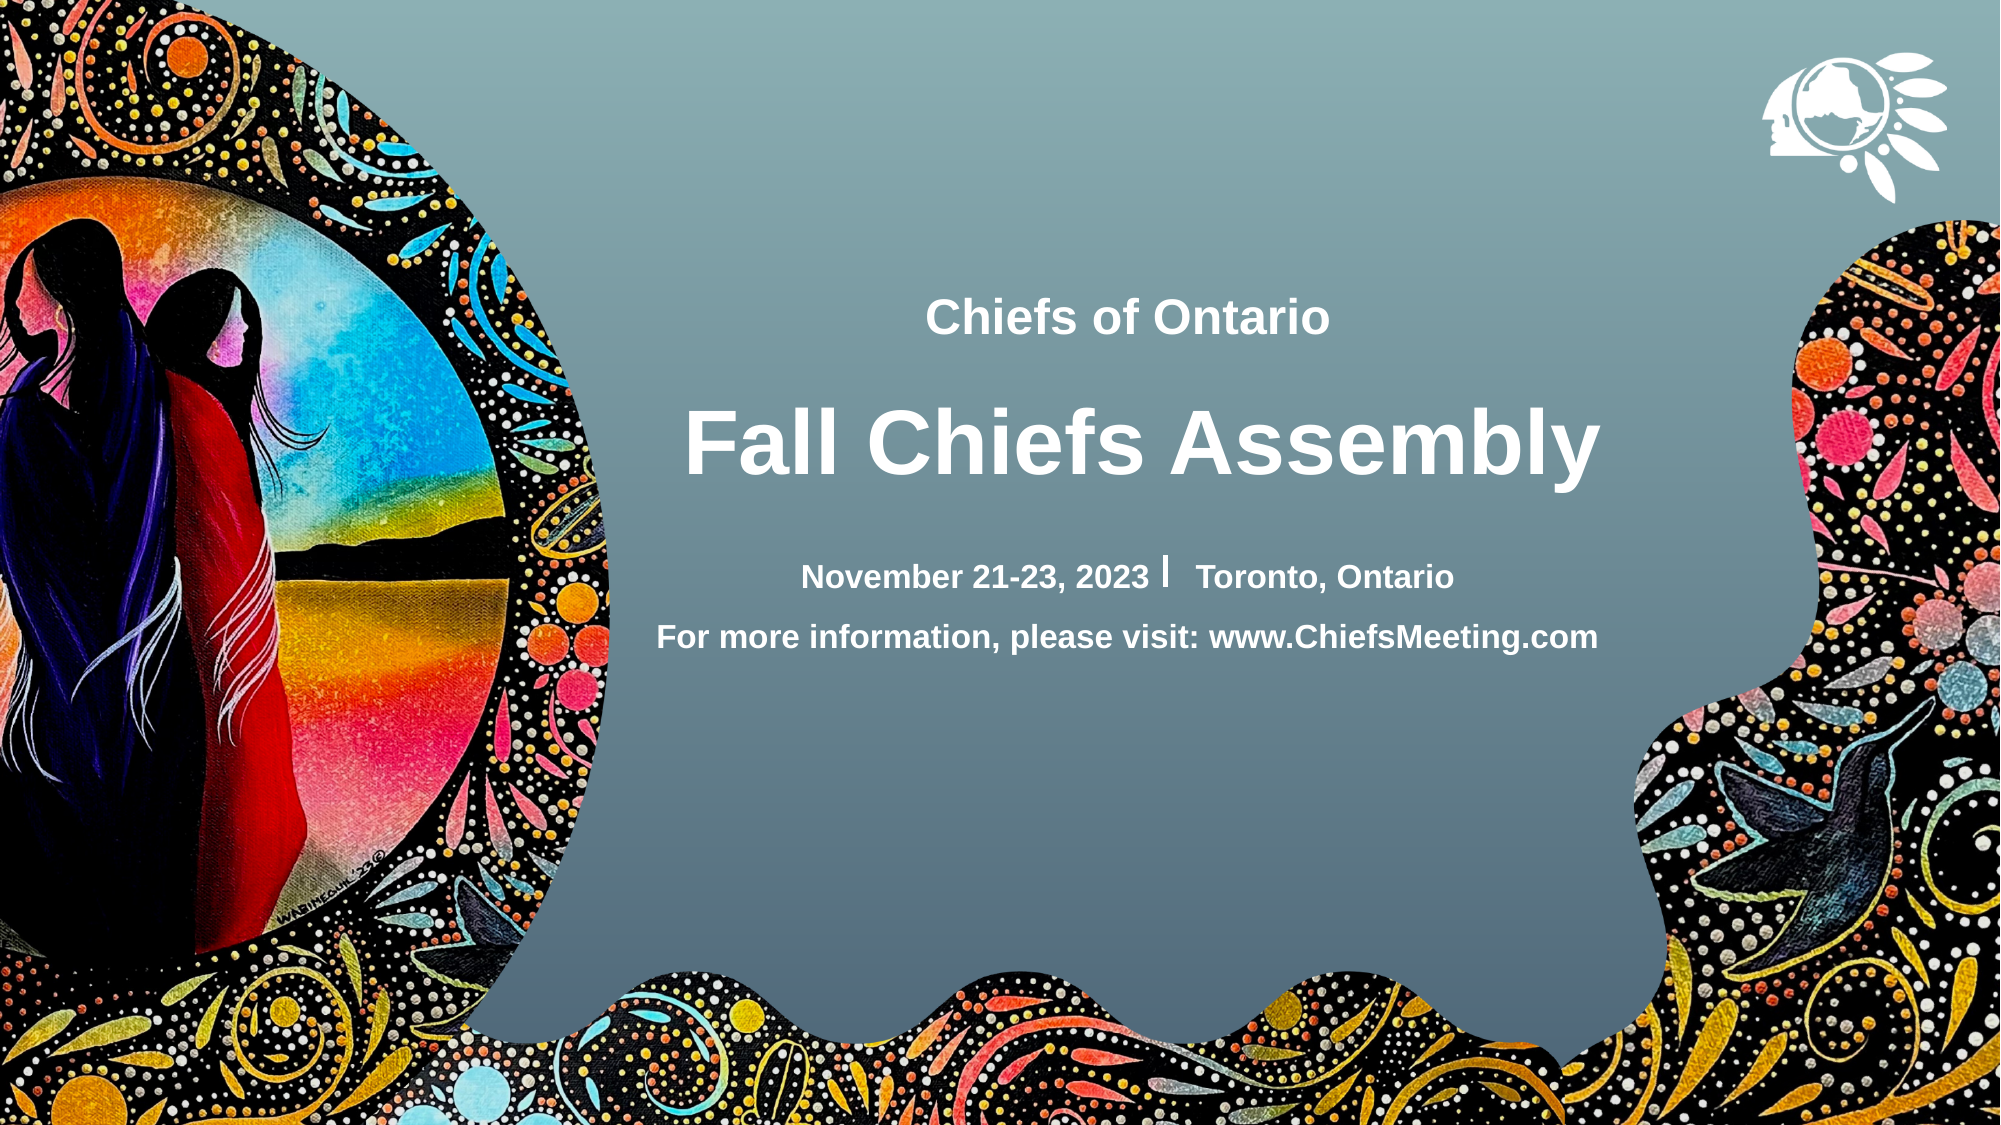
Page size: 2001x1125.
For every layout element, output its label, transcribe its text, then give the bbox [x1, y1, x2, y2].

text_box Fall Chiefs Assembly [668, 284, 2000, 605]
text_box Chiefs of Ontario [611, 284, 1645, 351]
text_box November 21-23, 2023 Toronto, Ontario For more information, please visit: www.ChiefsMeeting.com [378, 528, 1879, 897]
picture [0, 0, 2000, 1125]
